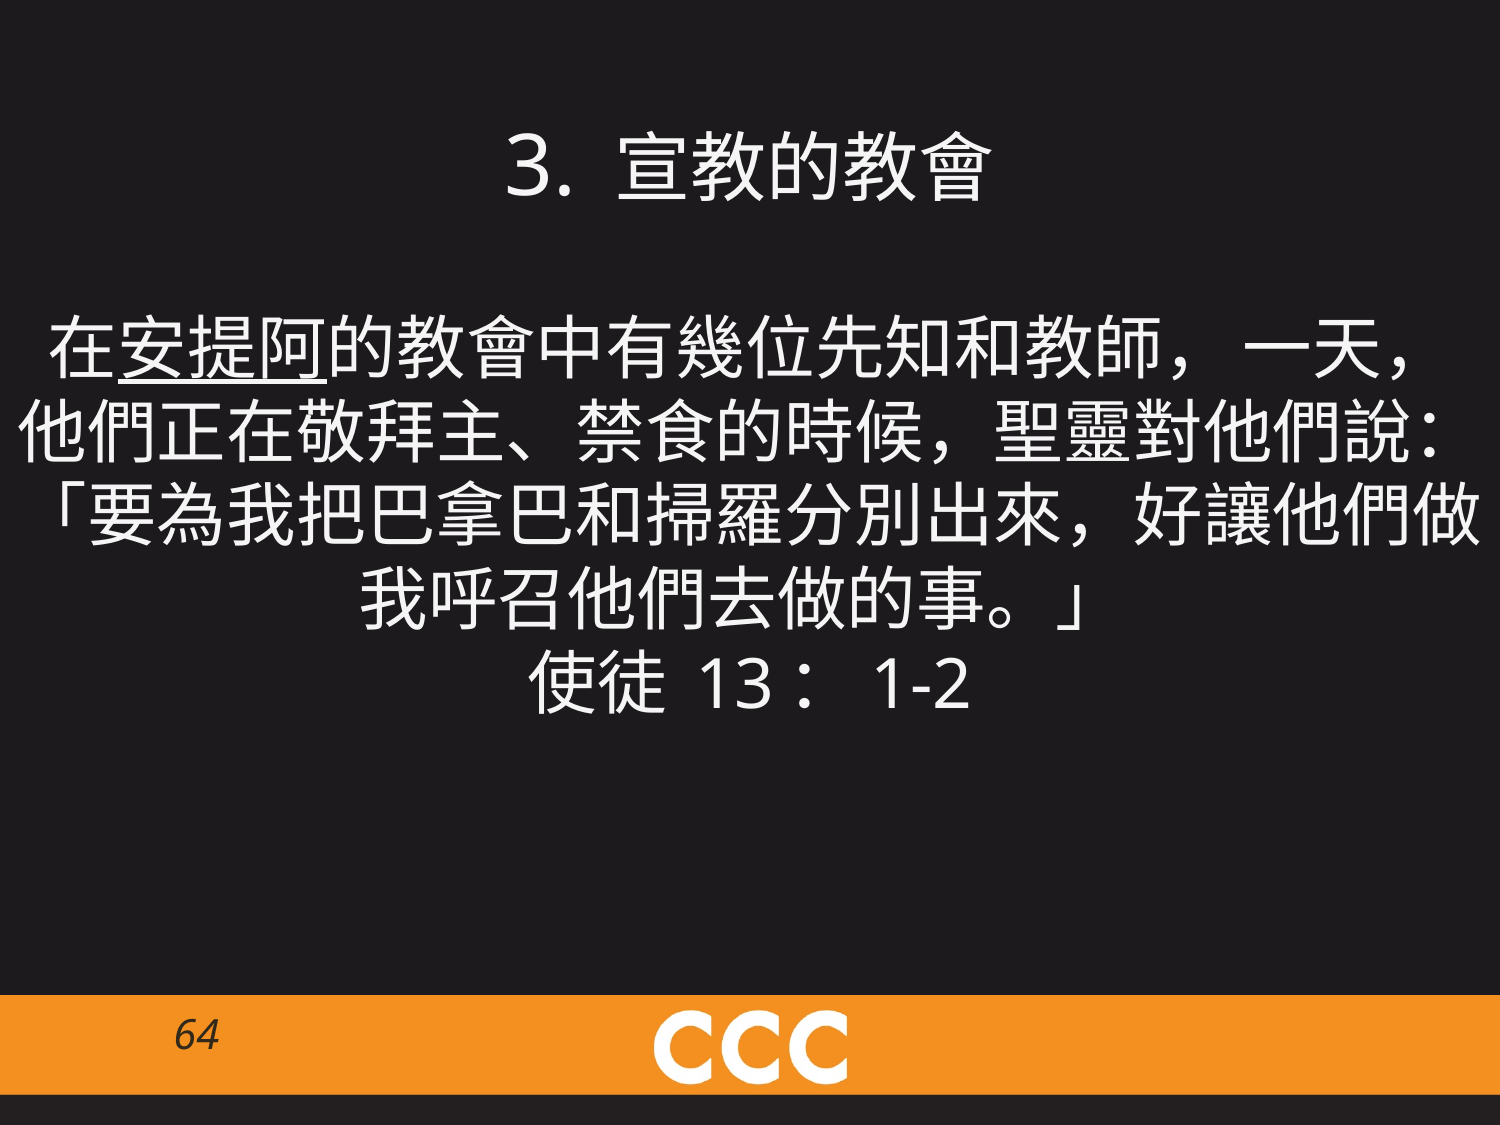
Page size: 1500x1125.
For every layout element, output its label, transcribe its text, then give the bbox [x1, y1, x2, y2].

picture [0, 995, 1500, 1125]
title 3. 宣教的教會 在安提阿的教會中有幾位先知和教師， 一天，他們正在敬拜主、禁食的時候，聖靈對他們說：「要為我把巴拿巴和掃羅分別出來，好讓他們做我呼召他們去做的事。」 使徒 13：1-2 [0, 0, 1500, 995]
